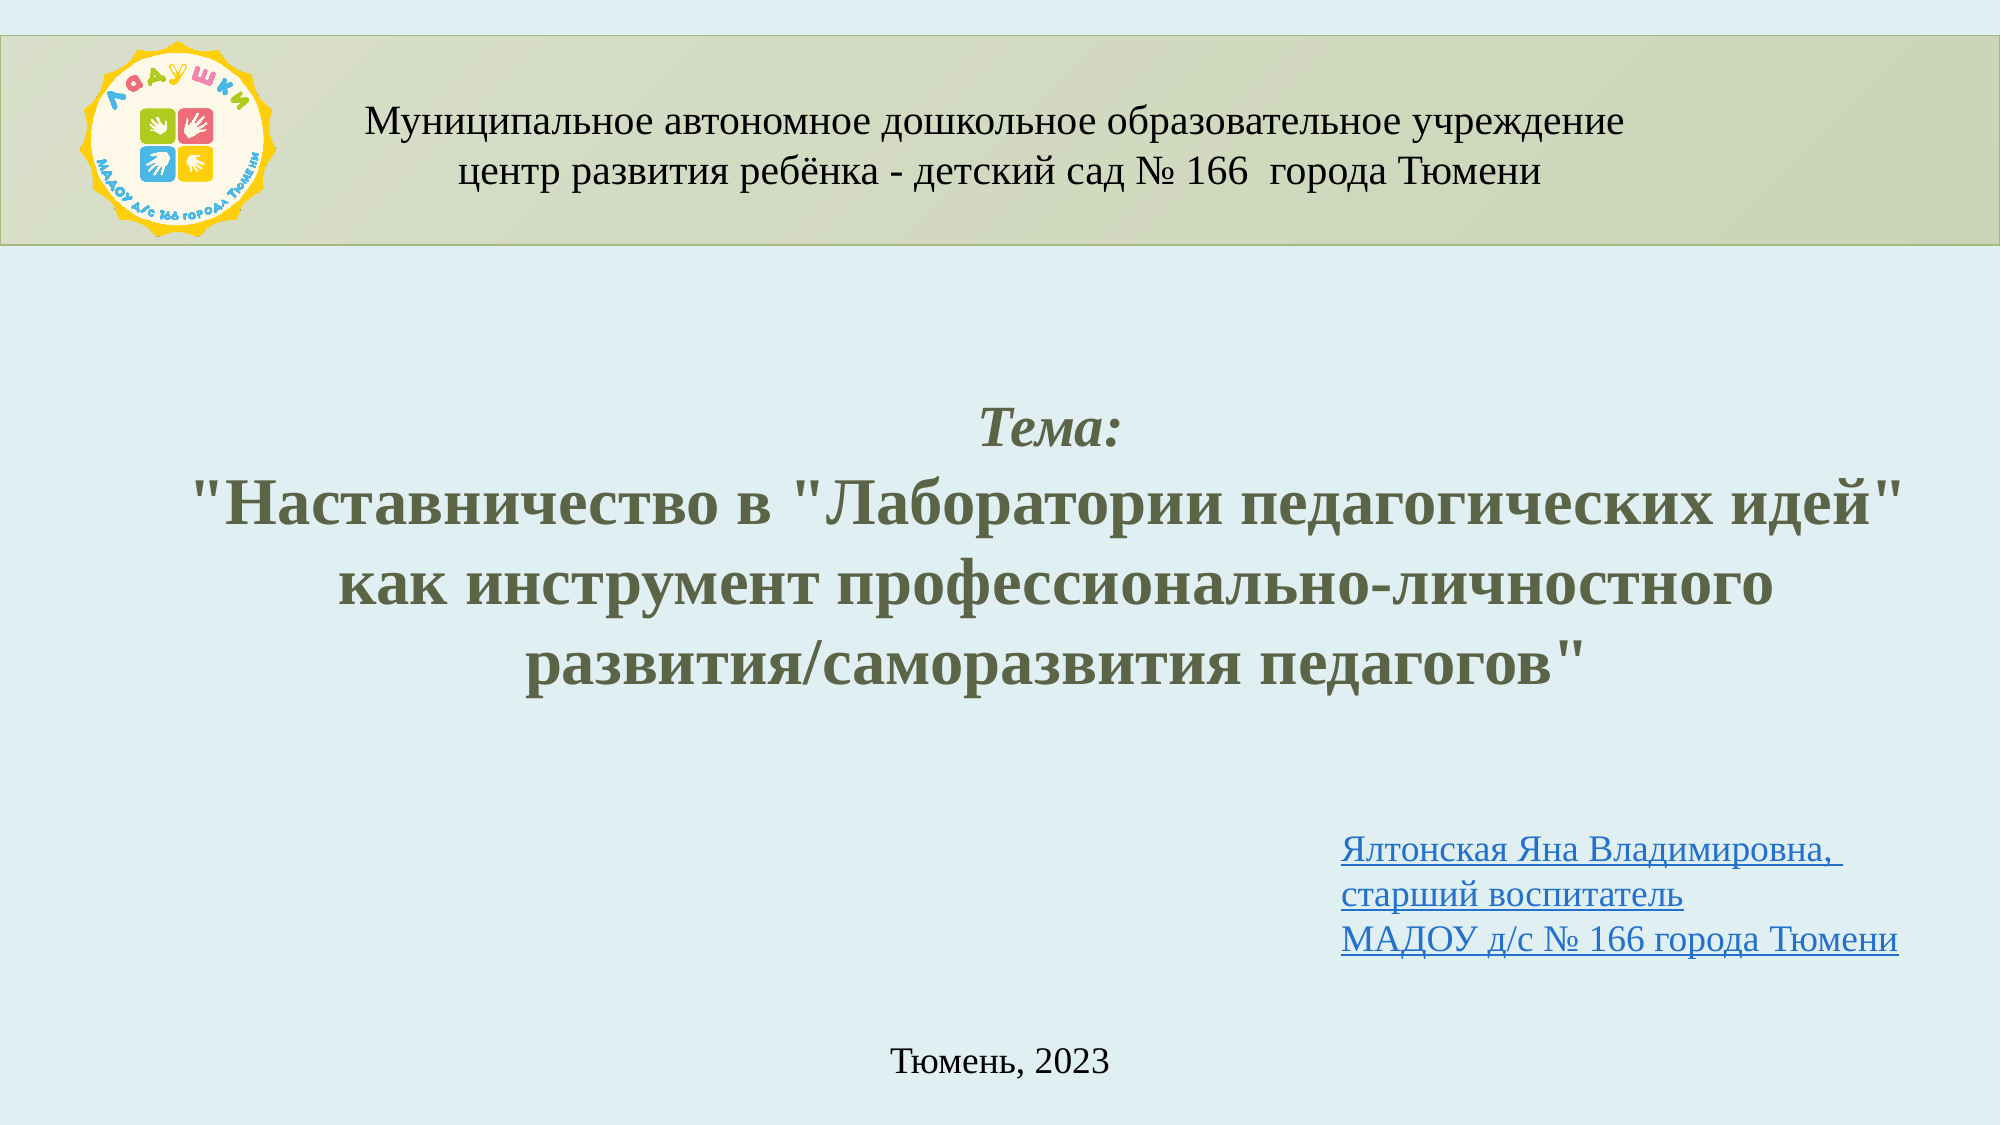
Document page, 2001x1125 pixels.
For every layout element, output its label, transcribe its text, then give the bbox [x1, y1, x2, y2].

text_box Тема: "Наставничество в "Лаборатории педагогических идей" как инструмент профессионально-личностного развития/саморазвития педагогов" [115, 380, 2000, 706]
text_box Ялтонская Яна Владимировна, старший воспитатель МАДОУ д/с № 166 города Тюмени [1326, 816, 2000, 967]
text_box Муниципальное автономное дошкольное образовательное учреждение центр развития ребёнка - детский сад № 166 города Тюмени [0, 35, 2000, 246]
text_box Тюмень, 2023 [545, 1028, 1454, 1089]
picture [78, 39, 276, 237]
